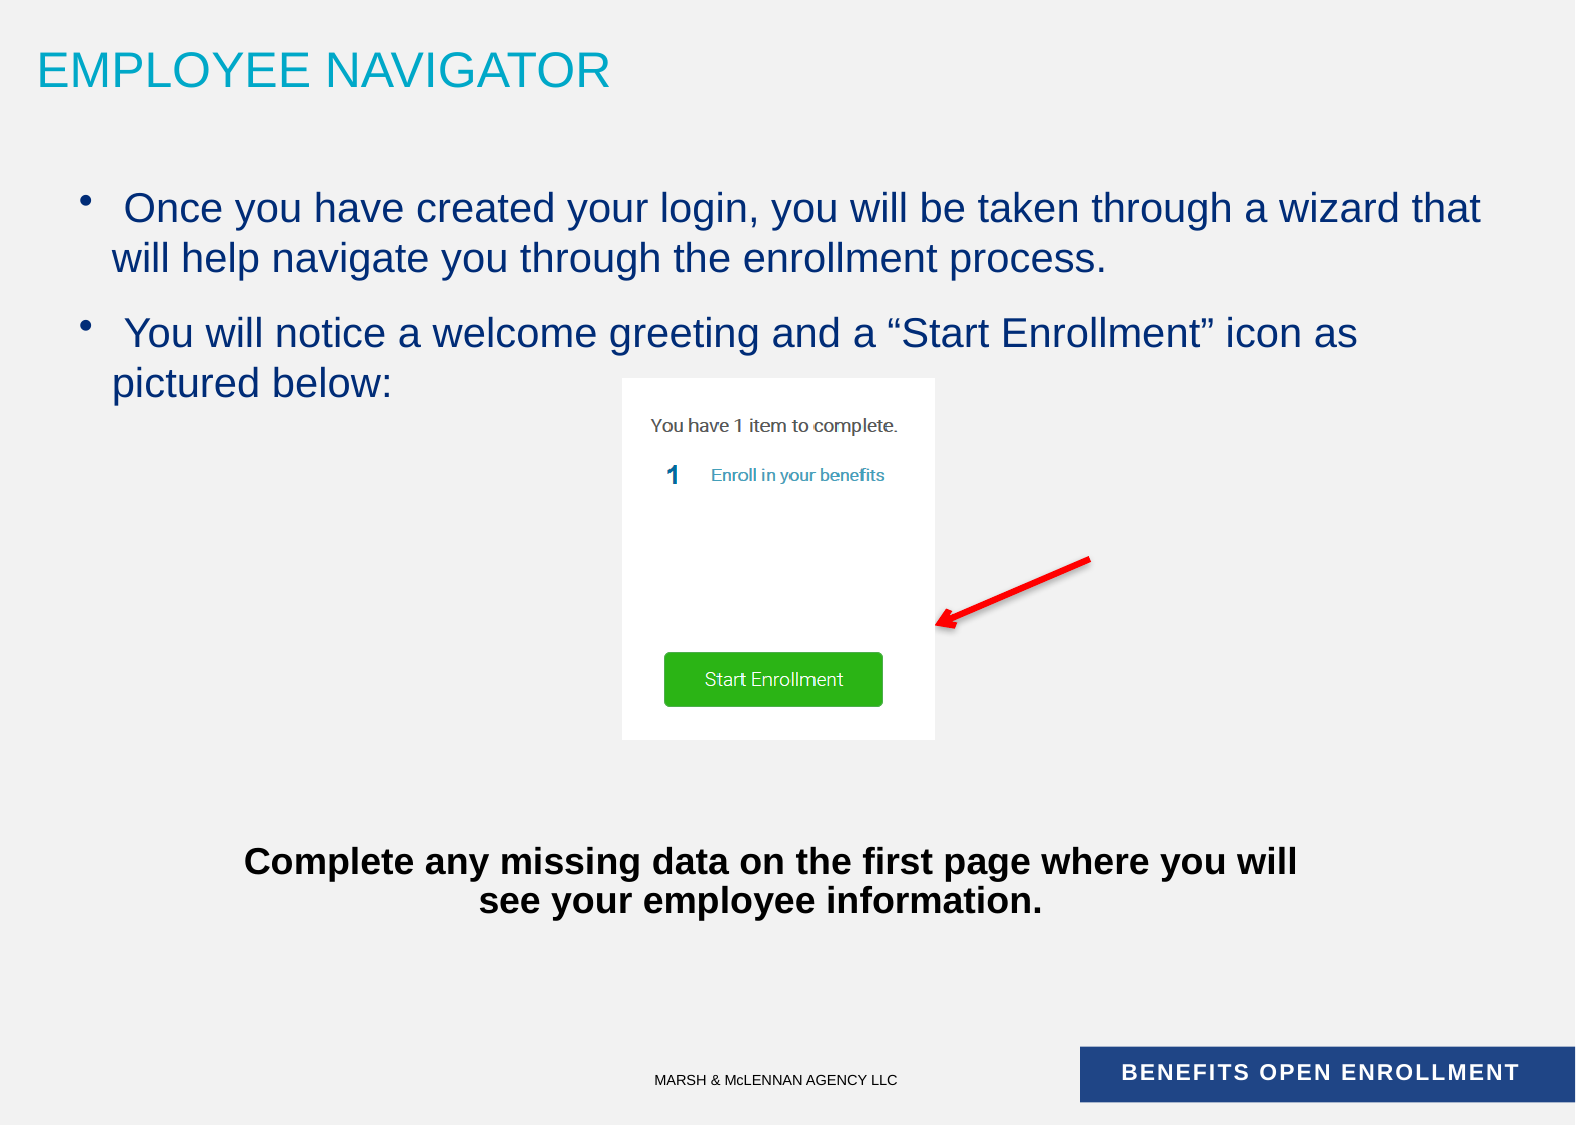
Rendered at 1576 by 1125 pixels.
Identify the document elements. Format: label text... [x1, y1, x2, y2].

text_box Complete any missing data on the first page where you will see your employee information. [237, 843, 1320, 929]
list Once you have created your login, you will be taken through a wizard that will help navigate you through the enrollment process. You will notice a welcome greeting and a “Start Enrollment” icon as pictured below: [78, 180, 1497, 843]
picture [622, 378, 935, 740]
title EMPLOYEE NAVIGATOR [36, 39, 1462, 154]
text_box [939, 558, 1091, 626]
